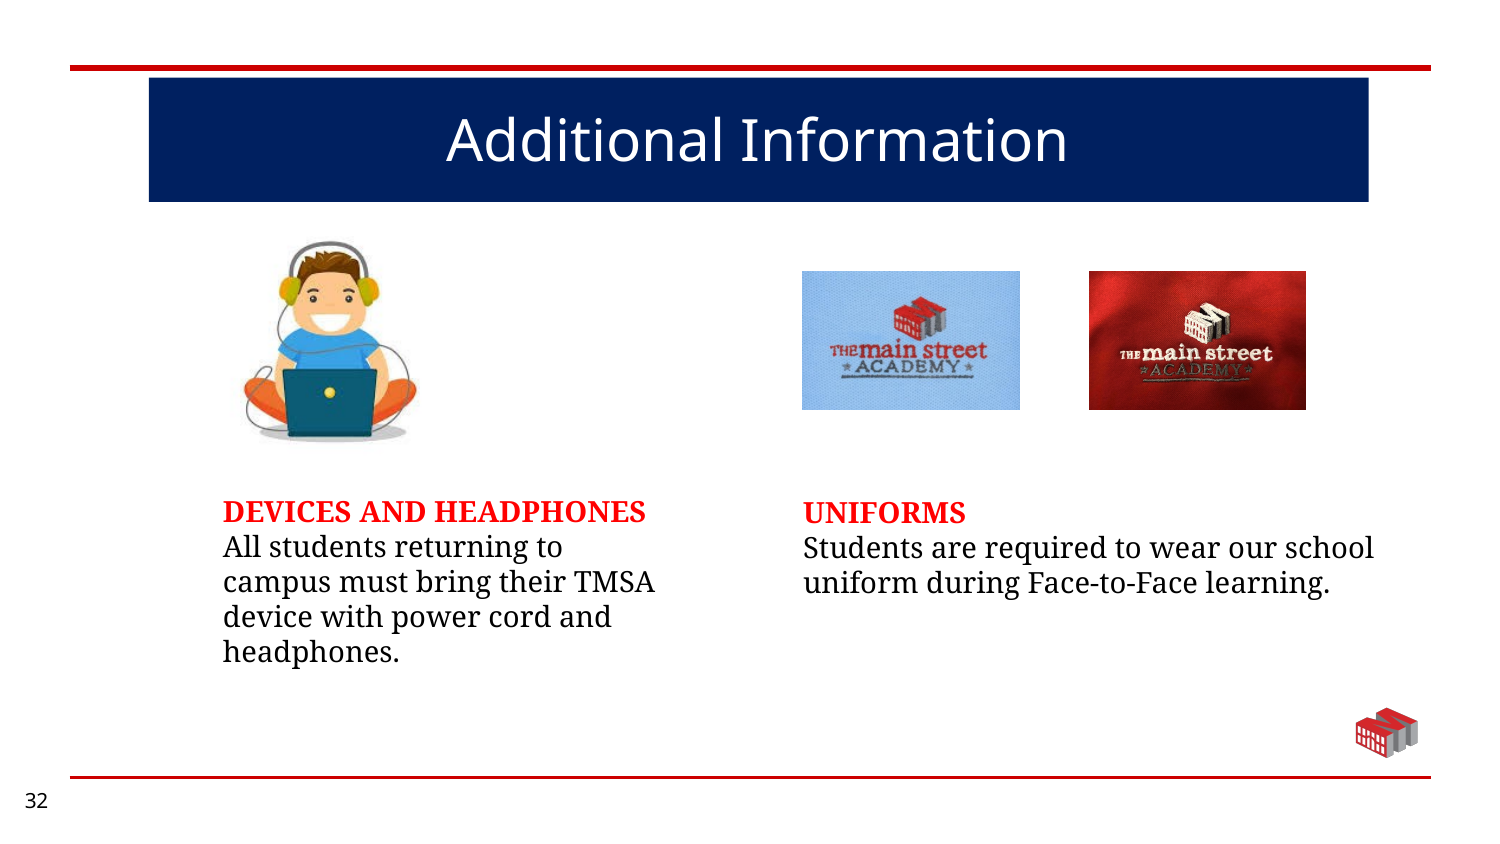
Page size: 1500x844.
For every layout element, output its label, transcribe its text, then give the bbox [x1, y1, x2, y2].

text_box DEVICES AND HEADPHONES All students returning to campus must bring their TMSA device with power cord and headphones. [208, 485, 682, 676]
text_box UNIFORMS Students are required to wear our school uniform during Face-to-Face learning. [788, 486, 1390, 607]
text_box [148, 224, 1352, 731]
list Additional Information [148, 77, 1369, 202]
picture [193, 207, 460, 474]
picture [1088, 271, 1306, 411]
picture [1342, 703, 1433, 770]
picture [802, 271, 1020, 411]
slide_number 32 [9, 769, 100, 834]
